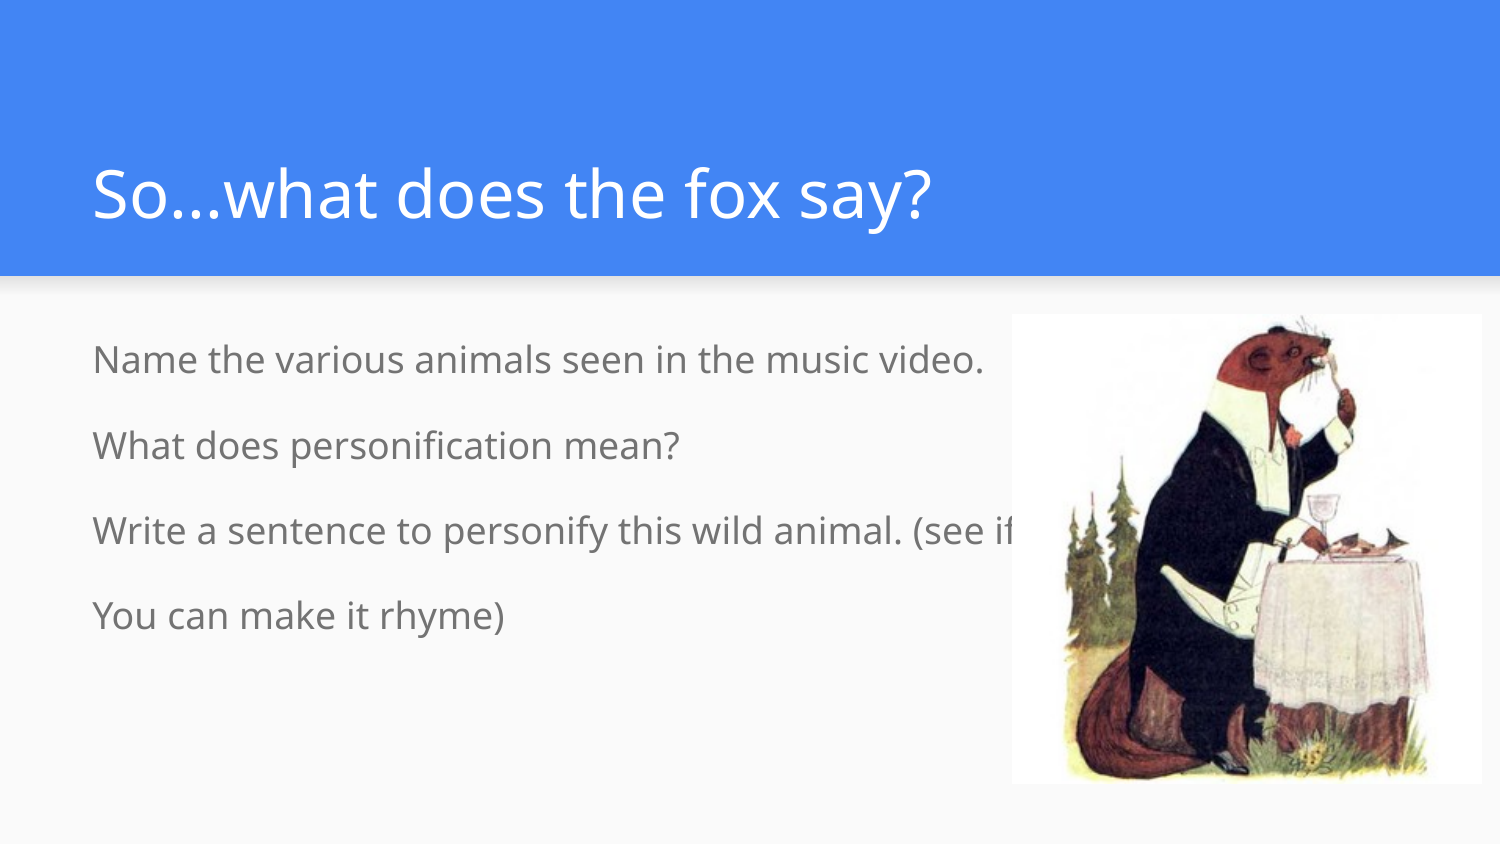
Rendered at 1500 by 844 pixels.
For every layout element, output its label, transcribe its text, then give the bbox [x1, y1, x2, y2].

list Name the various animals seen in the music video. What does personification mean? Write a sentence to personify this wild animal. (see if You can make it rhyme) [77, 314, 1011, 760]
picture [1012, 314, 1482, 784]
title So...what does the fox say? [77, 121, 1427, 248]
